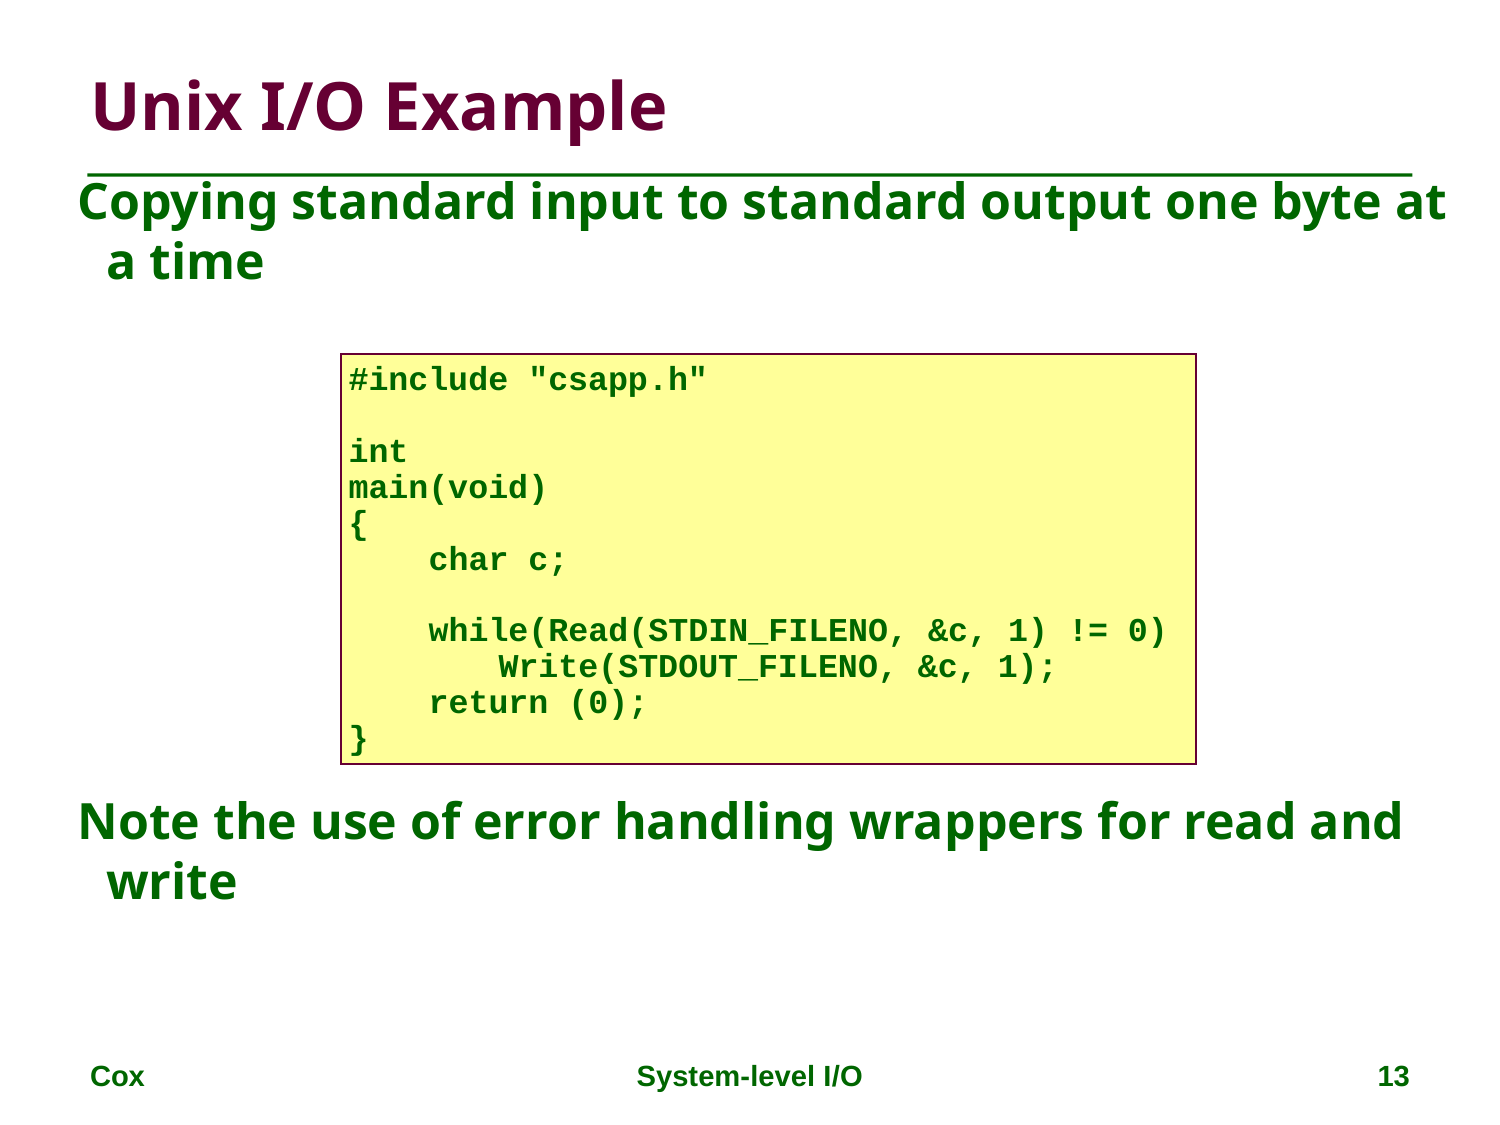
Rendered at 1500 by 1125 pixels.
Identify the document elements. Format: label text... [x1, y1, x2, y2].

text_box #include "csapp.h" int main(void) { char c; while(Read(STDIN_FILENO, &c, 1) != 0) Write(STDOUT_FILENO, &c, 1); return (0); } [341, 354, 1197, 765]
footer System-level I/O [512, 1049, 988, 1103]
slide_number 13 [1074, 1049, 1426, 1103]
title Unix I/O Example [75, 45, 1425, 162]
slide_number Cox [74, 1049, 426, 1103]
list Copying standard input to standard output one byte at a time Note the use of error handling wrappers for read and write [62, 162, 1475, 1025]
